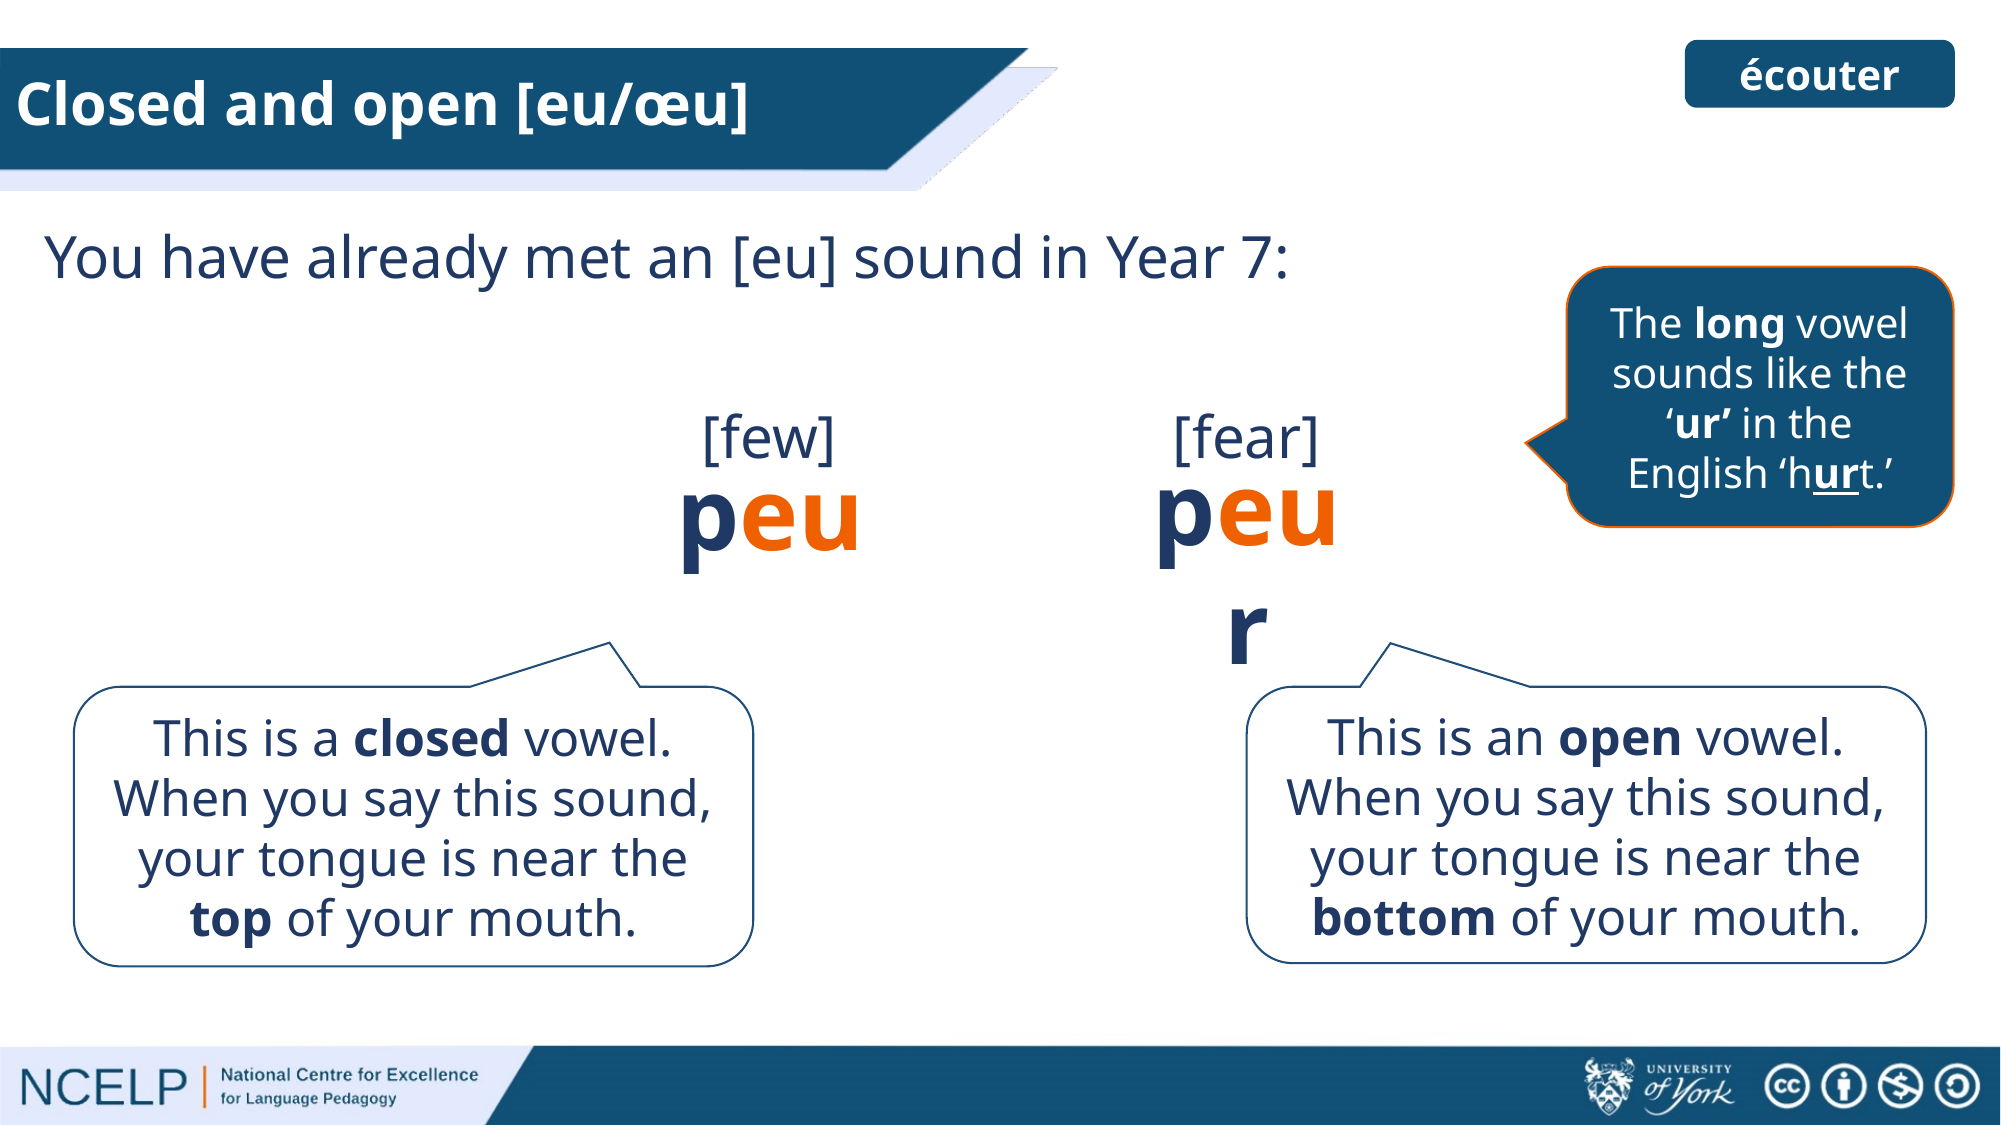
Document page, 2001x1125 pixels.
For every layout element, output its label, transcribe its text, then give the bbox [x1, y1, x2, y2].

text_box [639, 392, 901, 580]
text_box écouter [1684, 39, 1955, 108]
text_box The long vowel sounds like the ‘ur’ in the English ‘hurt.’ [1523, 265, 1955, 529]
text_box You have already met an [eu] sound in Year 7: [29, 212, 1867, 298]
text_box This is a closed vowel. When you say this sound, your tongue is near the top of your mouth. [72, 641, 755, 968]
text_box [1116, 392, 1377, 574]
picture [0, 0, 2001, 1125]
text_box This is an open vowel. When you say this sound, your tongue is near the bottom of your mouth. [1245, 642, 1928, 965]
